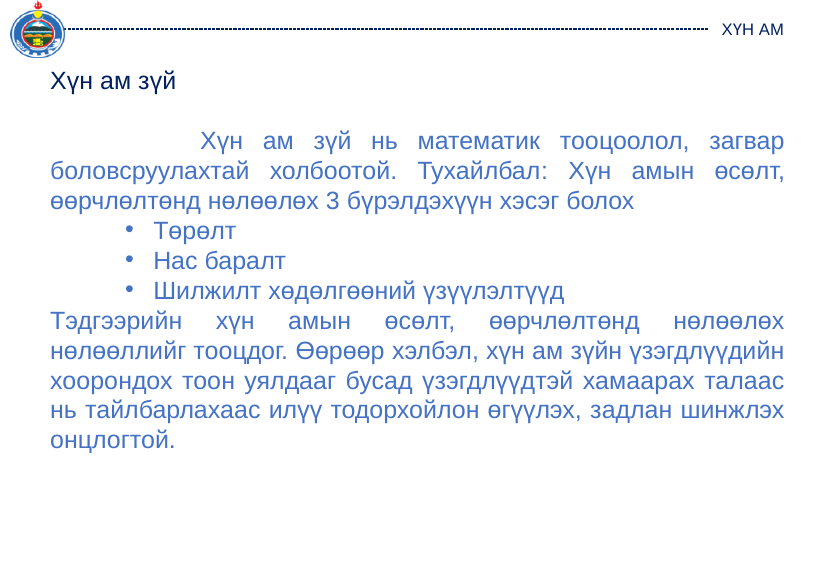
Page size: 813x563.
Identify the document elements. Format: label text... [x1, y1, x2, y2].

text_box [65, 11, 800, 47]
picture [10, 0, 65, 58]
text_box Хүн ам зүй Хүн ам зүй нь математик тооцоолол, загвар боловсруулахтай холбоотой. Тухайлбал: Хүн амын өсөлт, өөрчлөлтөнд нөлөөлөх 3 бүрэлдэхүүн хэсэг болох Төрөлт Нас баралт Шилжилт хөдөлгөөний үзүүлэлтүүд Тэдгээрийн хүн амын өсөлт, өөрчлөлтөнд нөлөөлөх нөлөөллийг тооцдог. Өөрөөр хэлбэл, хүн ам зүйн үзэгдлүүдийн хоорондох тоон уялдааг бусад үзэгдлүүдтэй хамаарах талаас нь тайлбарлахаас илүү тодорхойлон өгүүлэх, задлан шинжлэх онцлогтой. [35, 57, 801, 462]
